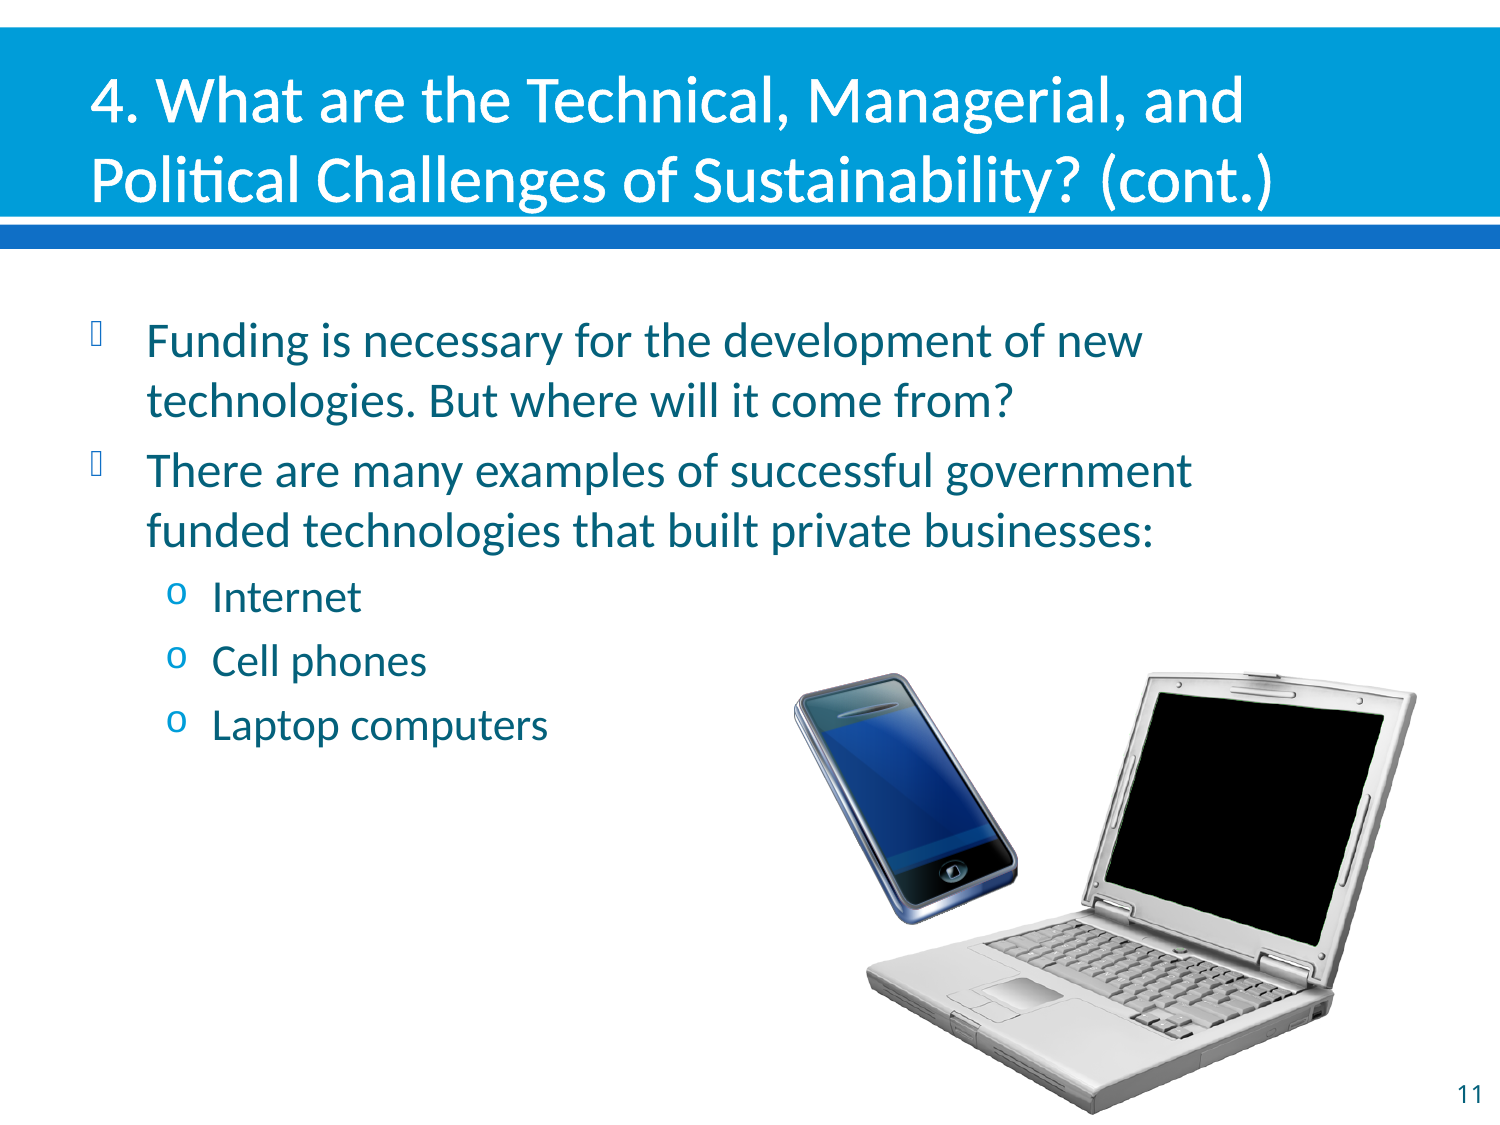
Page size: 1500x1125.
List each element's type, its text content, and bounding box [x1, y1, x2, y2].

title 4. What are the Technical, Managerial, and Political Challenges of Sustainability? (cont.) [75, 41, 1463, 230]
picture [749, 565, 1500, 1125]
list Funding is necessary for the development of new technologies. But where will it come from? There are many examples of successful government funded technologies that built private businesses: Internet Cell phones Laptop computers [75, 299, 1350, 900]
